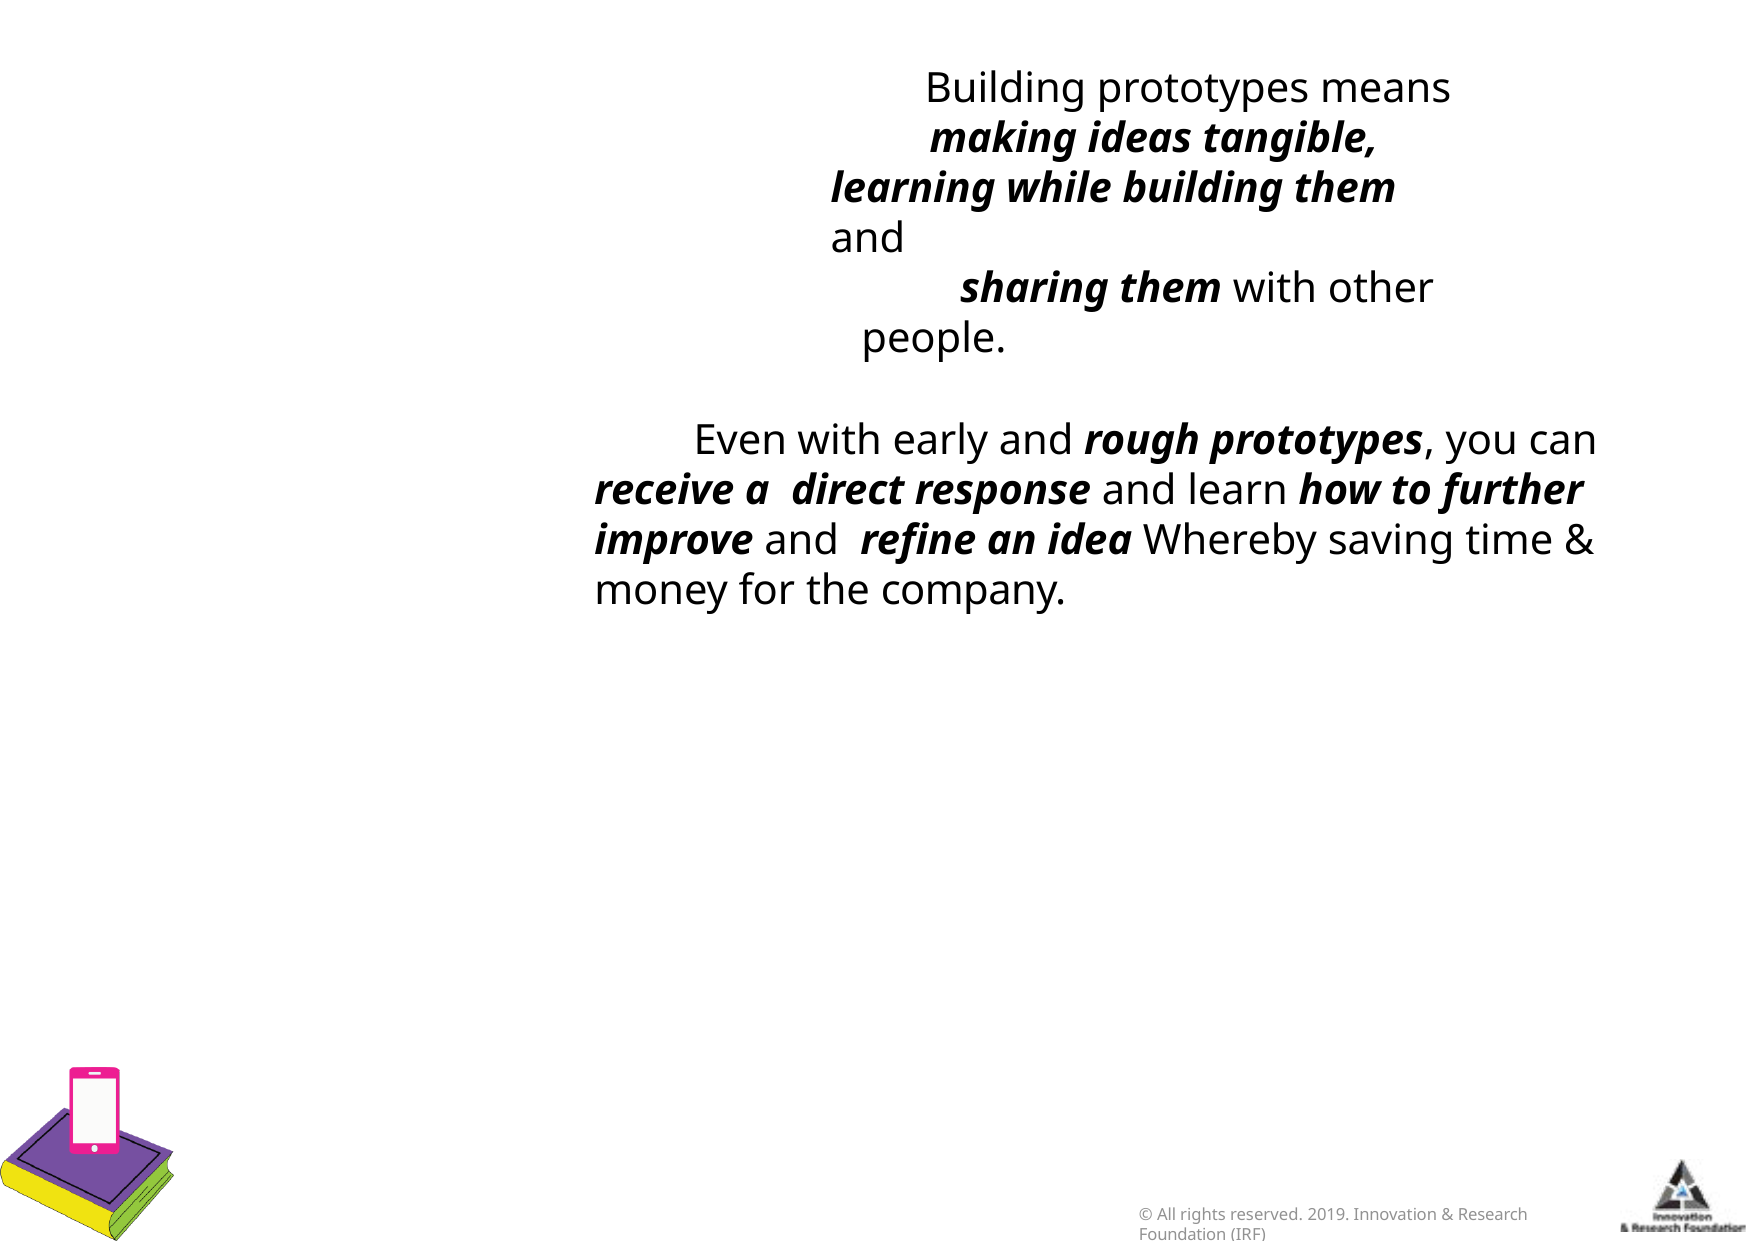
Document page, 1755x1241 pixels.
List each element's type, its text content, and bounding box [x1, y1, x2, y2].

footer © All rights reserved. 2019. Innovation & Research Foundation (IRF) [1136, 1202, 1613, 1241]
picture [0, 1067, 174, 1241]
picture [1620, 1159, 1746, 1232]
text_box Building prototypes means making ideas tangible, learning while building them and sharing them with other people. Even with early and rough prototypes, you can receive a direct response and learn how to further improve and refine an idea Whereby saving time & money for the company. [592, 58, 1715, 613]
